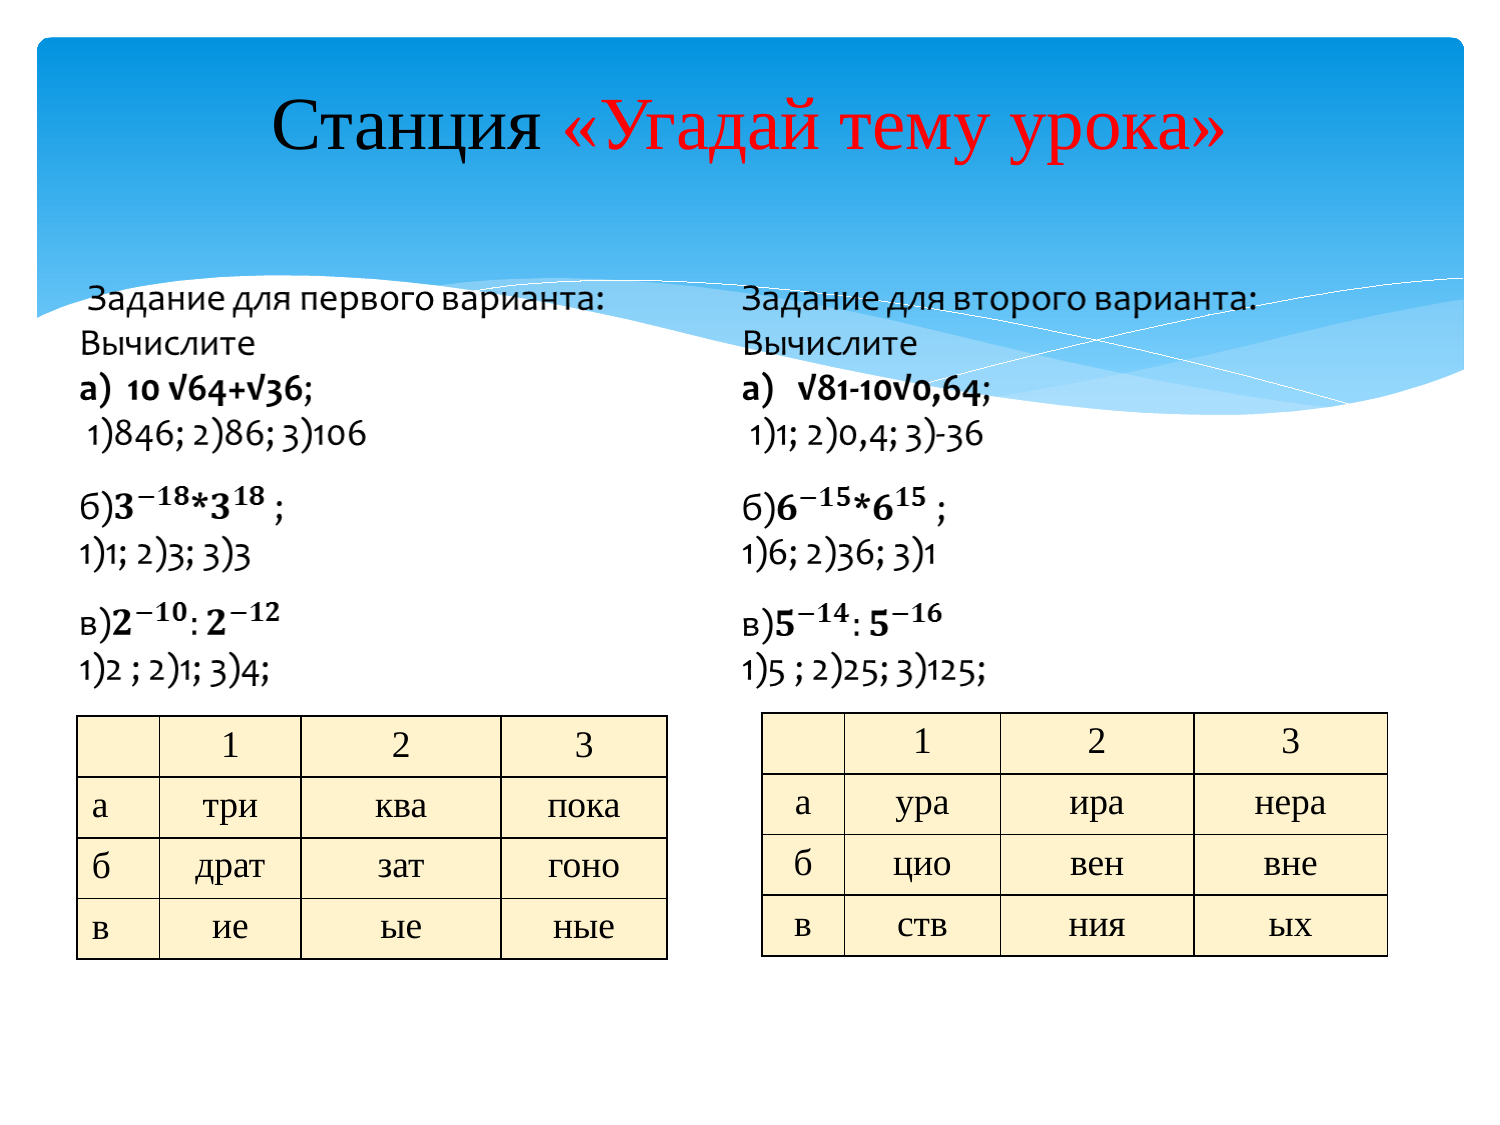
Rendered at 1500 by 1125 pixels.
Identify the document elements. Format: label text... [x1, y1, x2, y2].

title Станция «Угадай тему урока» [74, 55, 1426, 185]
table_cell б [763, 835, 844, 894]
table_cell зат [302, 839, 500, 898]
table_cell три [160, 778, 300, 837]
table_header 3 [1195, 714, 1387, 773]
table_header [78, 717, 159, 776]
table_header 3 [502, 717, 666, 776]
text_box [726, 267, 1477, 708]
table_cell б [78, 839, 159, 898]
table_header [763, 714, 844, 773]
table_cell ква [302, 778, 500, 837]
table_header 2 [1001, 714, 1193, 773]
table_cell ира [1001, 775, 1193, 834]
table_cell драт [160, 839, 300, 898]
table_cell пока [502, 778, 666, 837]
table_cell в [763, 896, 844, 955]
table_cell ых [1195, 896, 1387, 955]
table_cell цио [845, 835, 1000, 894]
table_cell вен [1001, 835, 1193, 894]
table_cell ура [845, 775, 1000, 834]
table_cell гоно [502, 839, 666, 898]
table_cell ния [1001, 896, 1193, 955]
table_header 1 [845, 714, 1000, 773]
table_cell нера [1195, 775, 1387, 834]
table_cell ые [302, 899, 500, 958]
table_header 1 [160, 717, 300, 776]
table_cell вне [1195, 835, 1387, 894]
text_box [64, 267, 780, 710]
table_cell а [763, 775, 844, 834]
table_cell ные [502, 899, 666, 958]
table_header 2 [302, 717, 500, 776]
table_cell ств [845, 896, 1000, 955]
table_cell в [78, 899, 159, 958]
table_cell а [78, 778, 159, 837]
table_cell ие [160, 899, 300, 958]
